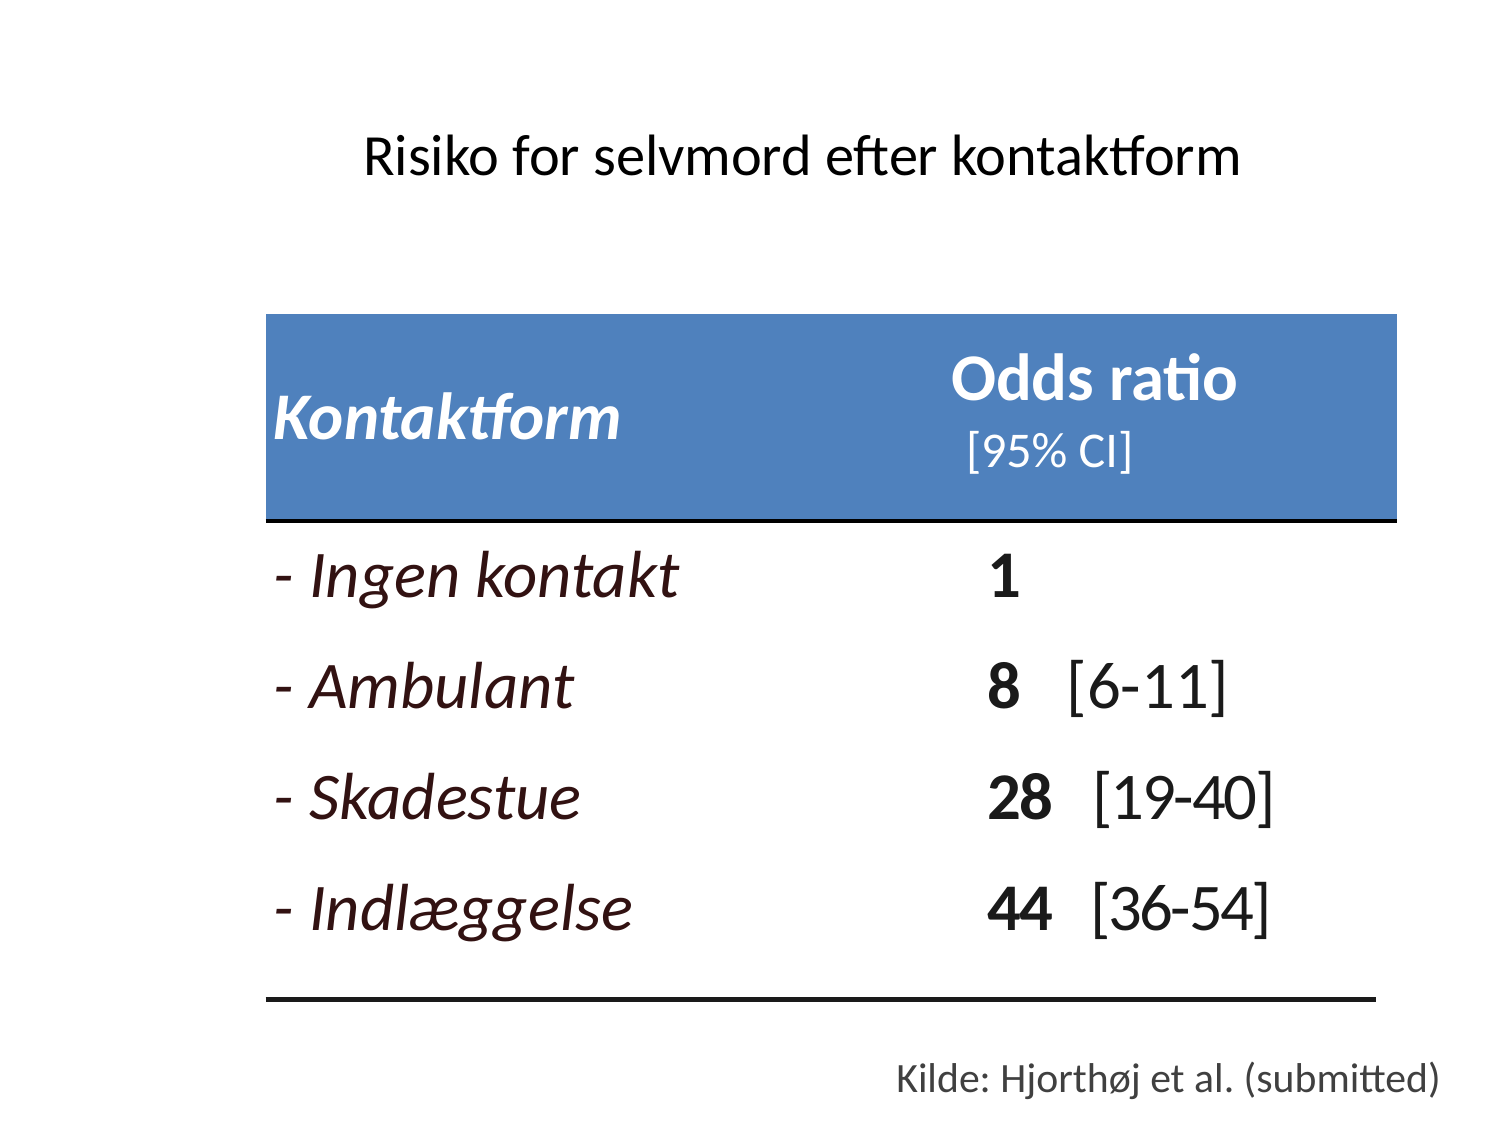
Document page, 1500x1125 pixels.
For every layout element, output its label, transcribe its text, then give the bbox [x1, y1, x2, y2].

table_cell 8 [6-11] [943, 632, 1397, 743]
title Risiko for selvmord efter kontaktform [208, 90, 1397, 215]
table_cell 28 [19-40] [943, 743, 1397, 853]
table_header Kontaktform [266, 314, 943, 519]
text_box Kilde: Hjorthøj et al. (submitted) [881, 1042, 1500, 1108]
table_cell - Skadestue [266, 743, 943, 853]
table_cell - Ingen kontakt [266, 523, 943, 632]
table_cell 1 [943, 523, 1397, 632]
table_cell - Indlæggelse [266, 853, 943, 964]
table_cell - Ambulant [266, 632, 943, 743]
table_header Odds ratio [95% CI] [943, 314, 1397, 519]
table_cell 44 [36-54] [943, 853, 1397, 964]
